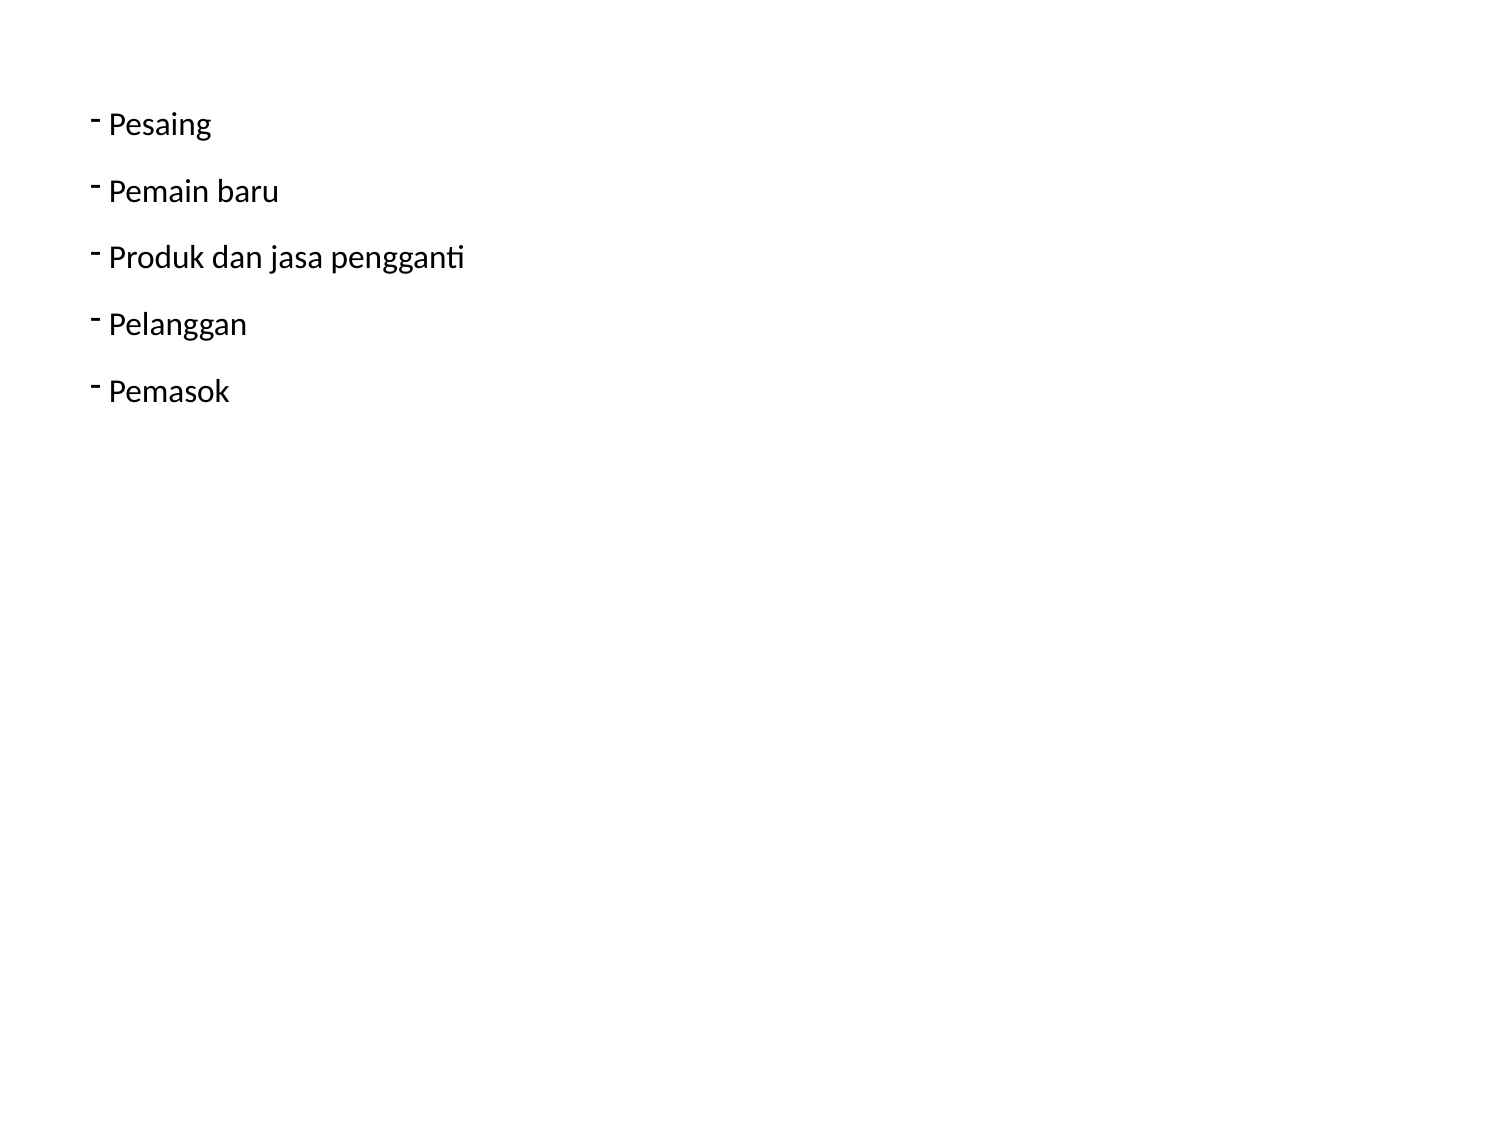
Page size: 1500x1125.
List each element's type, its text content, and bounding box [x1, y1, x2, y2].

list Pesaing Pemain baru Produk dan jasa pengganti Pelanggan Pemasok [75, 75, 1425, 1050]
